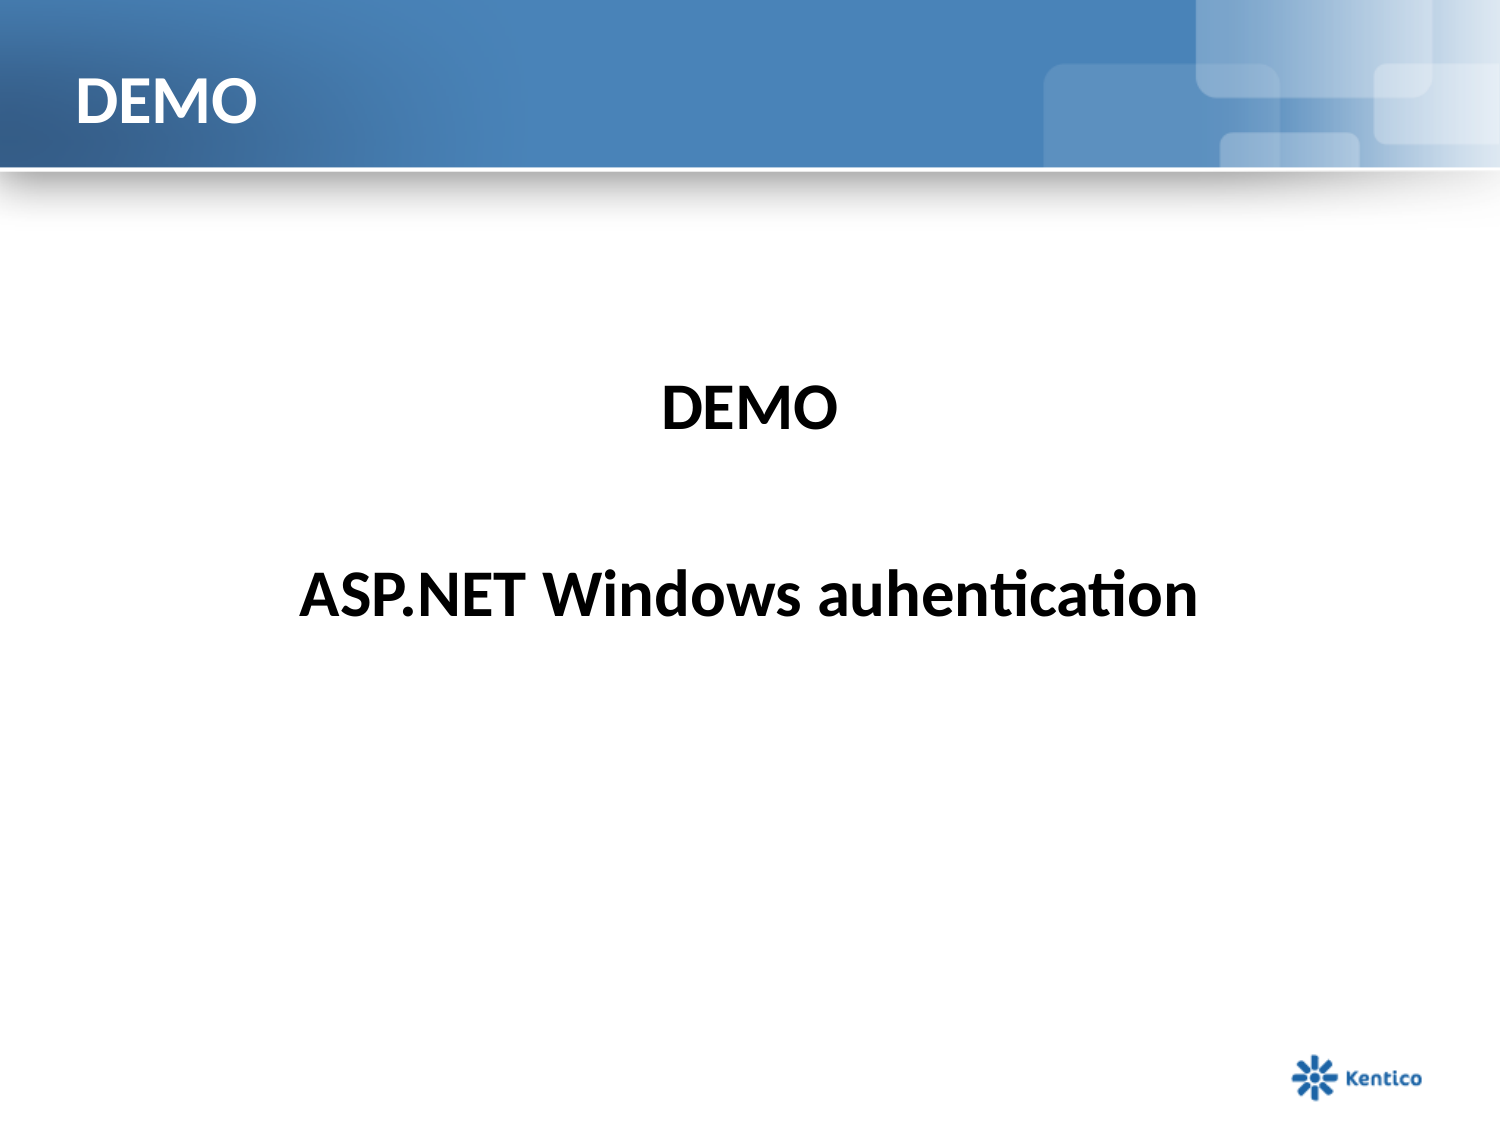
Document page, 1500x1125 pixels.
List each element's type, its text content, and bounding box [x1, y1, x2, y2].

list DEMO ASP.NET Windows auhentication [75, 262, 1425, 1005]
picture [0, 0, 1500, 1125]
title DEMO [75, 54, 1425, 149]
